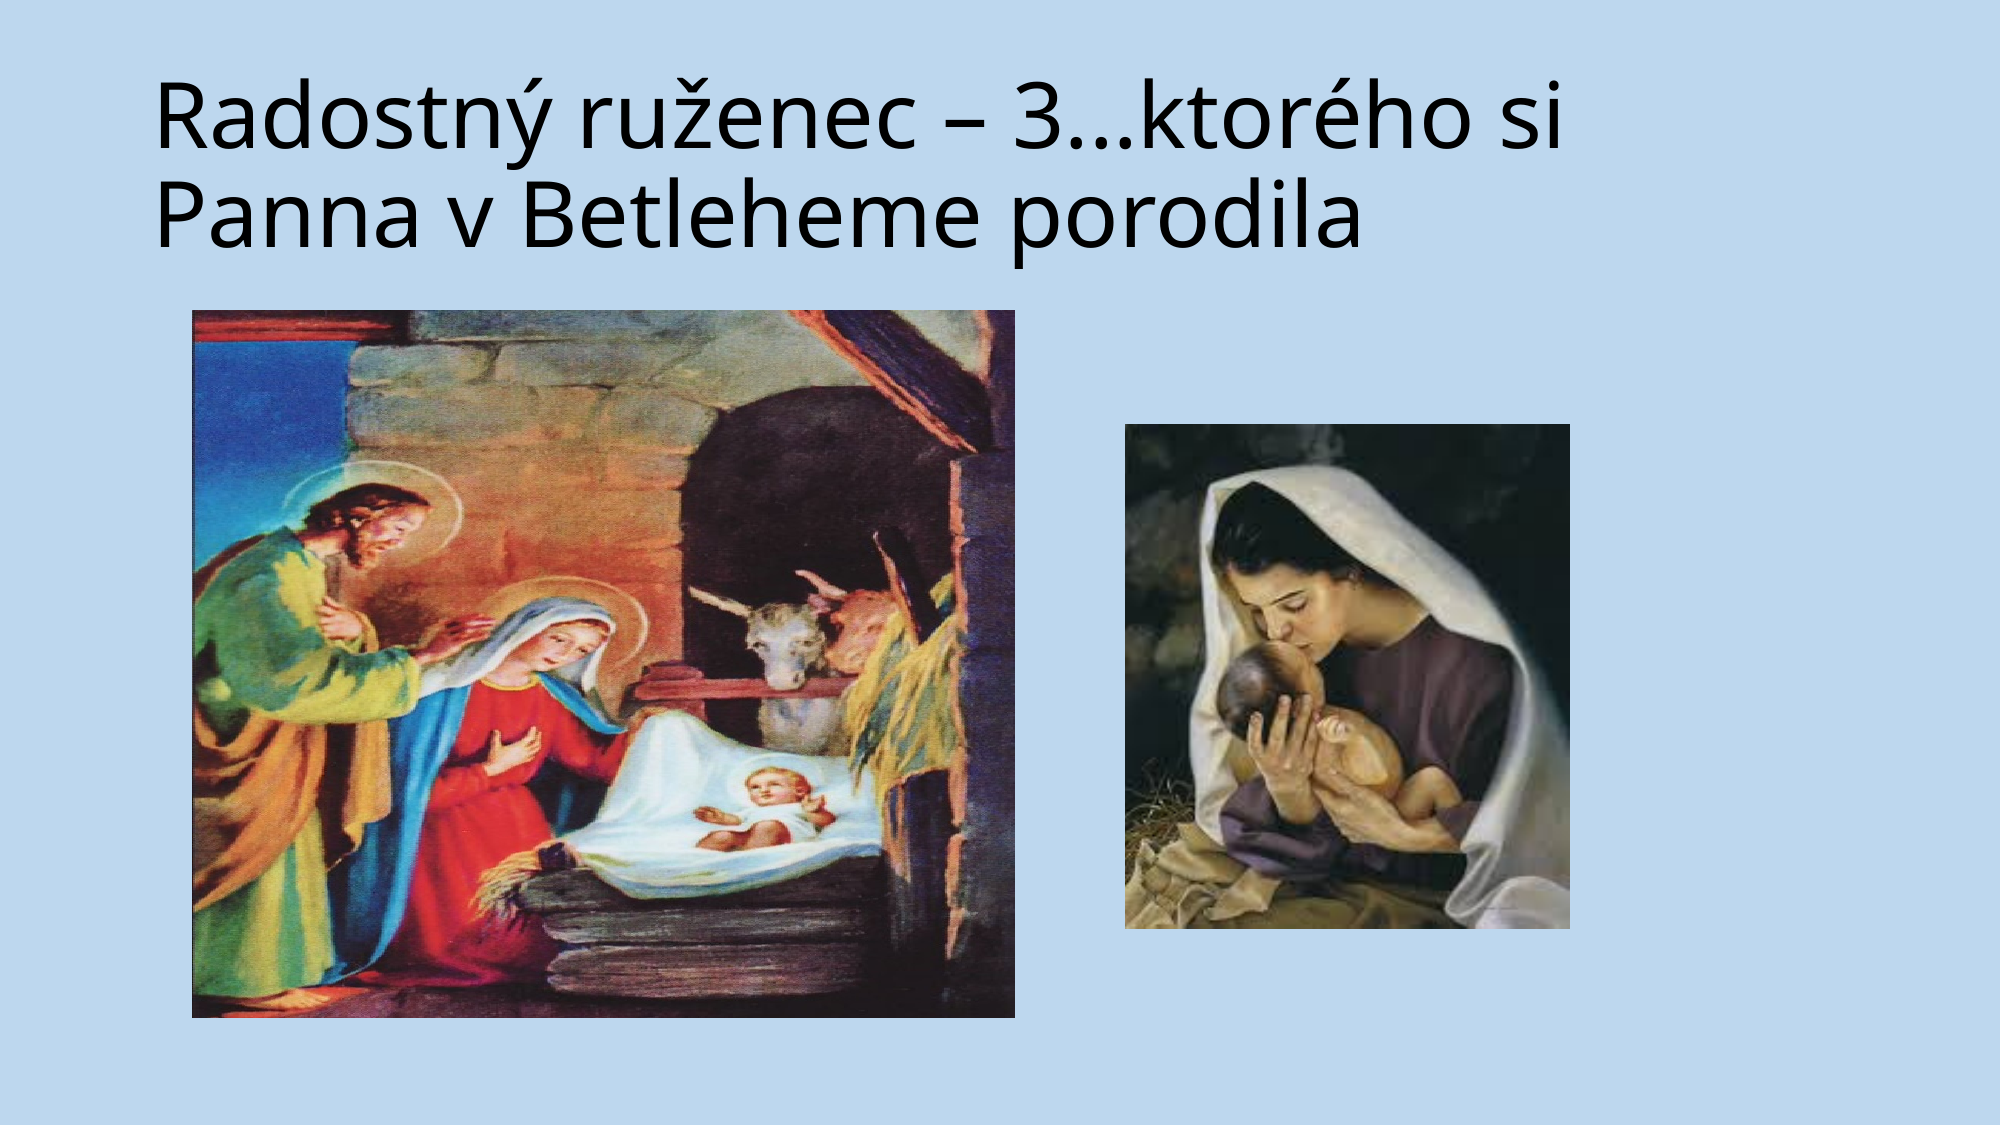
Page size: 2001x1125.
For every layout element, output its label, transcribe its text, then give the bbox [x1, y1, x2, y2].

title Radostný ruženec – 3...ktorého si Panna v Betleheme porodila [137, 59, 1863, 278]
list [1124, 424, 1570, 929]
picture [192, 310, 1015, 1018]
